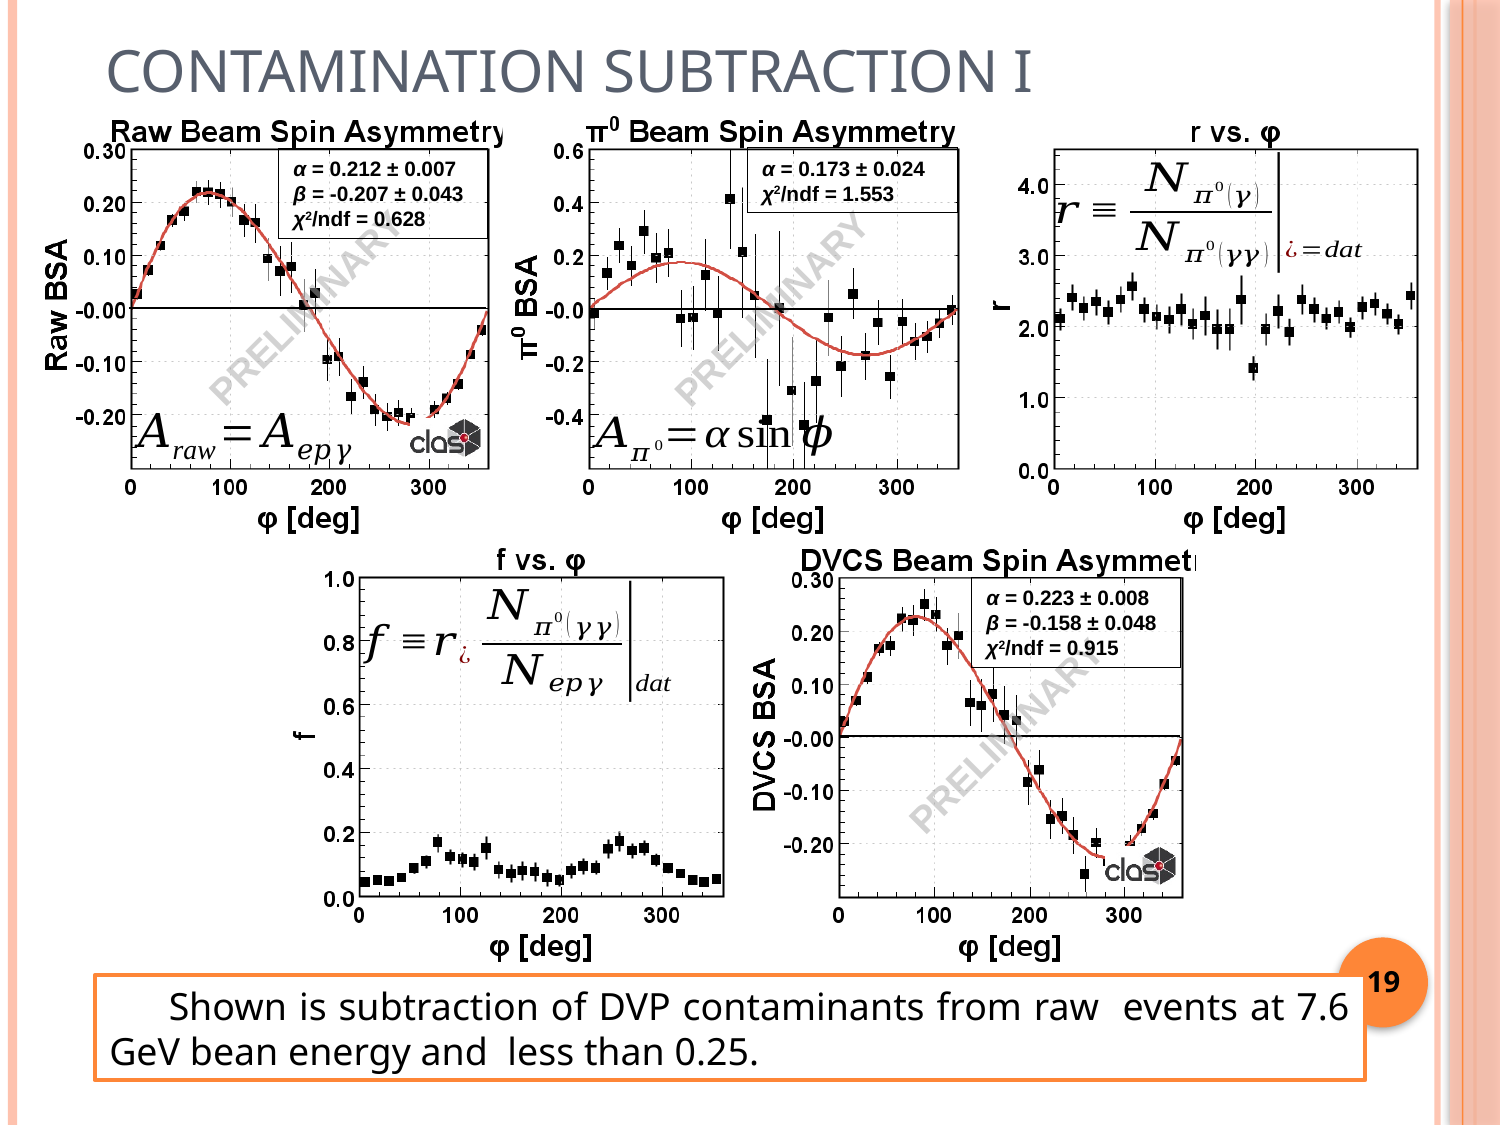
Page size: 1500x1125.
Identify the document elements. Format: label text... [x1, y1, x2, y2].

picture [33, 113, 1432, 972]
slide_number 19 [1333, 940, 1434, 1027]
